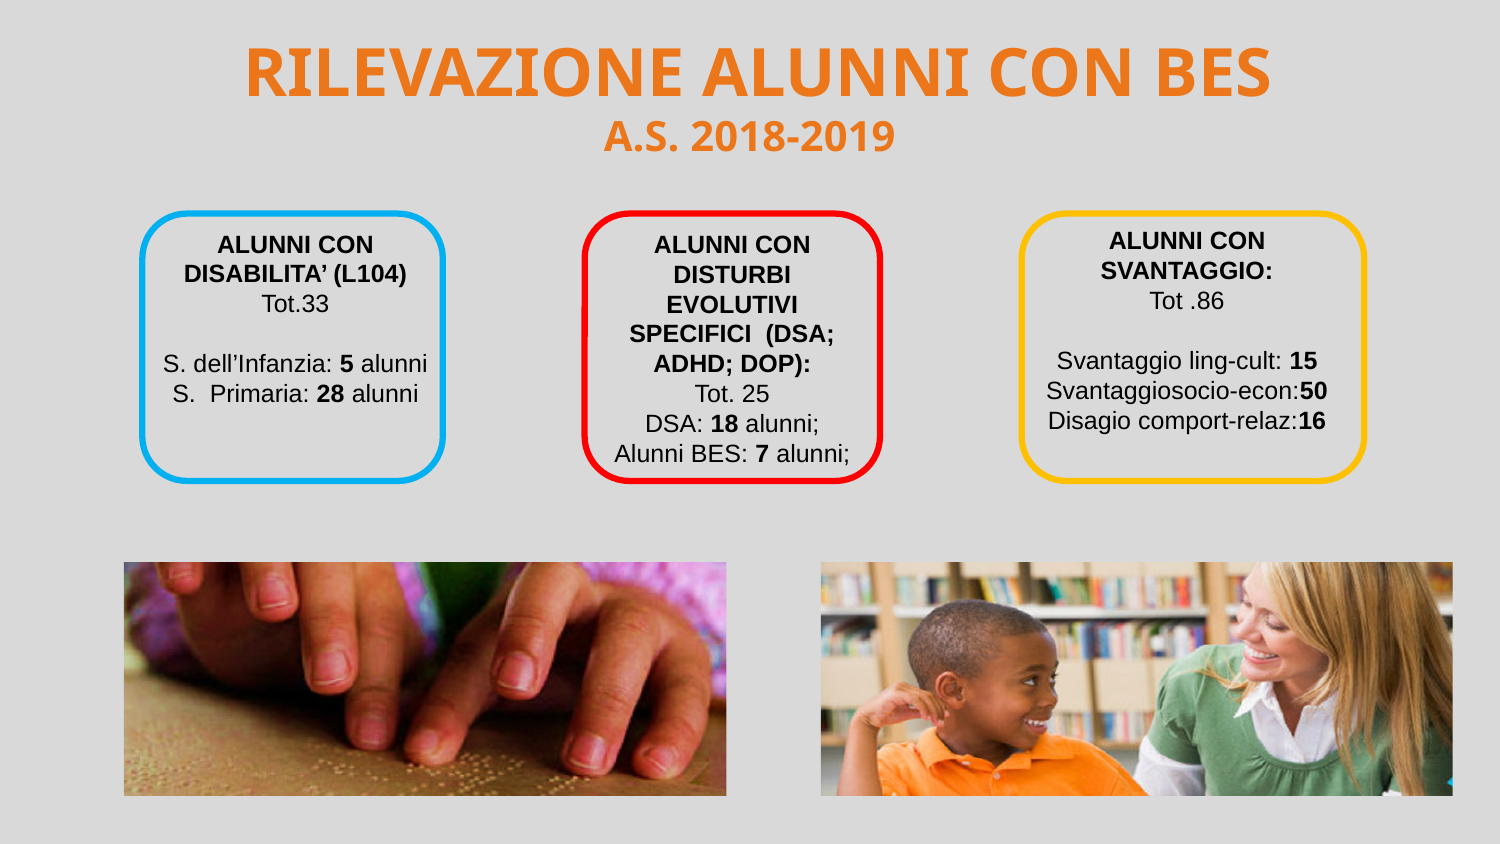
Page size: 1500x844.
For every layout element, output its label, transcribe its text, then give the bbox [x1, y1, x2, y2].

title RILEVAZIONE ALUNNI CON BES A.S. 2018-2019 [0, 43, 1500, 147]
text_box ALUNNI CON DISABILITA’ (L104) Tot.33 S. dell’Infanzia: 5 alunni Primaria: 28 alunni [147, 220, 443, 475]
text_box [1049, 213, 1337, 217]
text_box [1021, 228, 1365, 481]
picture [820, 562, 1453, 796]
text_box ALUNNI CON DISTURBI EVOLUTIVI SPECIFICI (DSA; ADHD; DOP): Tot. 25 DSA: 18 alunni; Alunni BES: 7 alunni; [596, 467, 869, 505]
text_box [584, 213, 880, 481]
text_box ALUNNI CON SVANTAGGIO: Tot .86 Svantaggio ling-cult: 15 Svantaggiosocio-econ:50 Disagio comport-relaz:16 [1021, 217, 1353, 422]
picture [123, 562, 727, 796]
text_box [142, 238, 147, 457]
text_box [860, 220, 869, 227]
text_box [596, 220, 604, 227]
text_box [163, 213, 422, 220]
text_box [164, 475, 421, 481]
